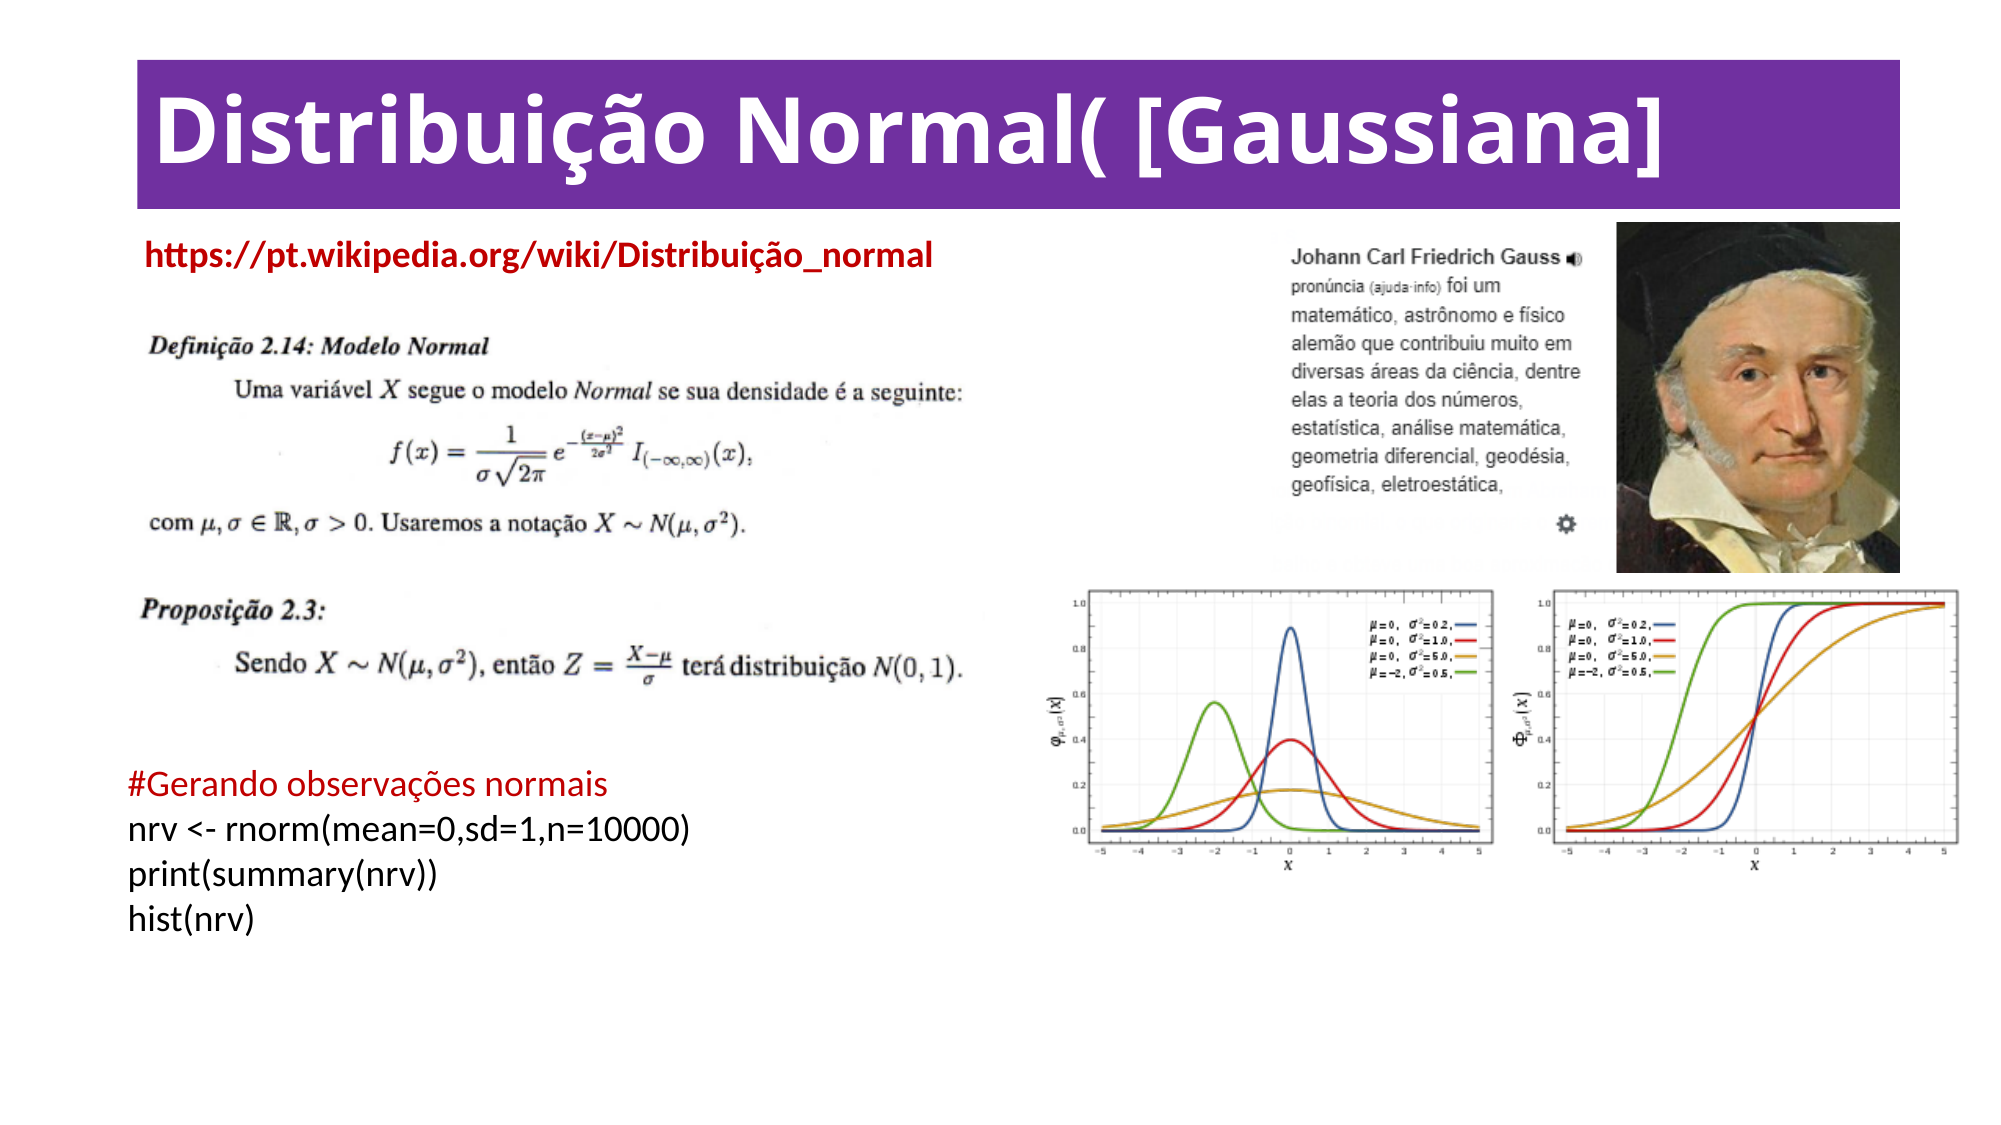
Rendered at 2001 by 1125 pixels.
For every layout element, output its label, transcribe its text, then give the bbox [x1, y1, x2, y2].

picture [1510, 585, 1965, 875]
picture [137, 323, 983, 546]
picture [1045, 585, 1499, 875]
picture [123, 585, 985, 694]
text_box https://pt.wikipedia.org/wiki/Distribuição_normal [129, 222, 991, 282]
text_box #Gerando observações normais nrv <- rnorm(mean=0,sd=1,n=10000) print(summary(nrv)) hist(nrv) [112, 752, 765, 947]
picture [1271, 222, 1900, 573]
